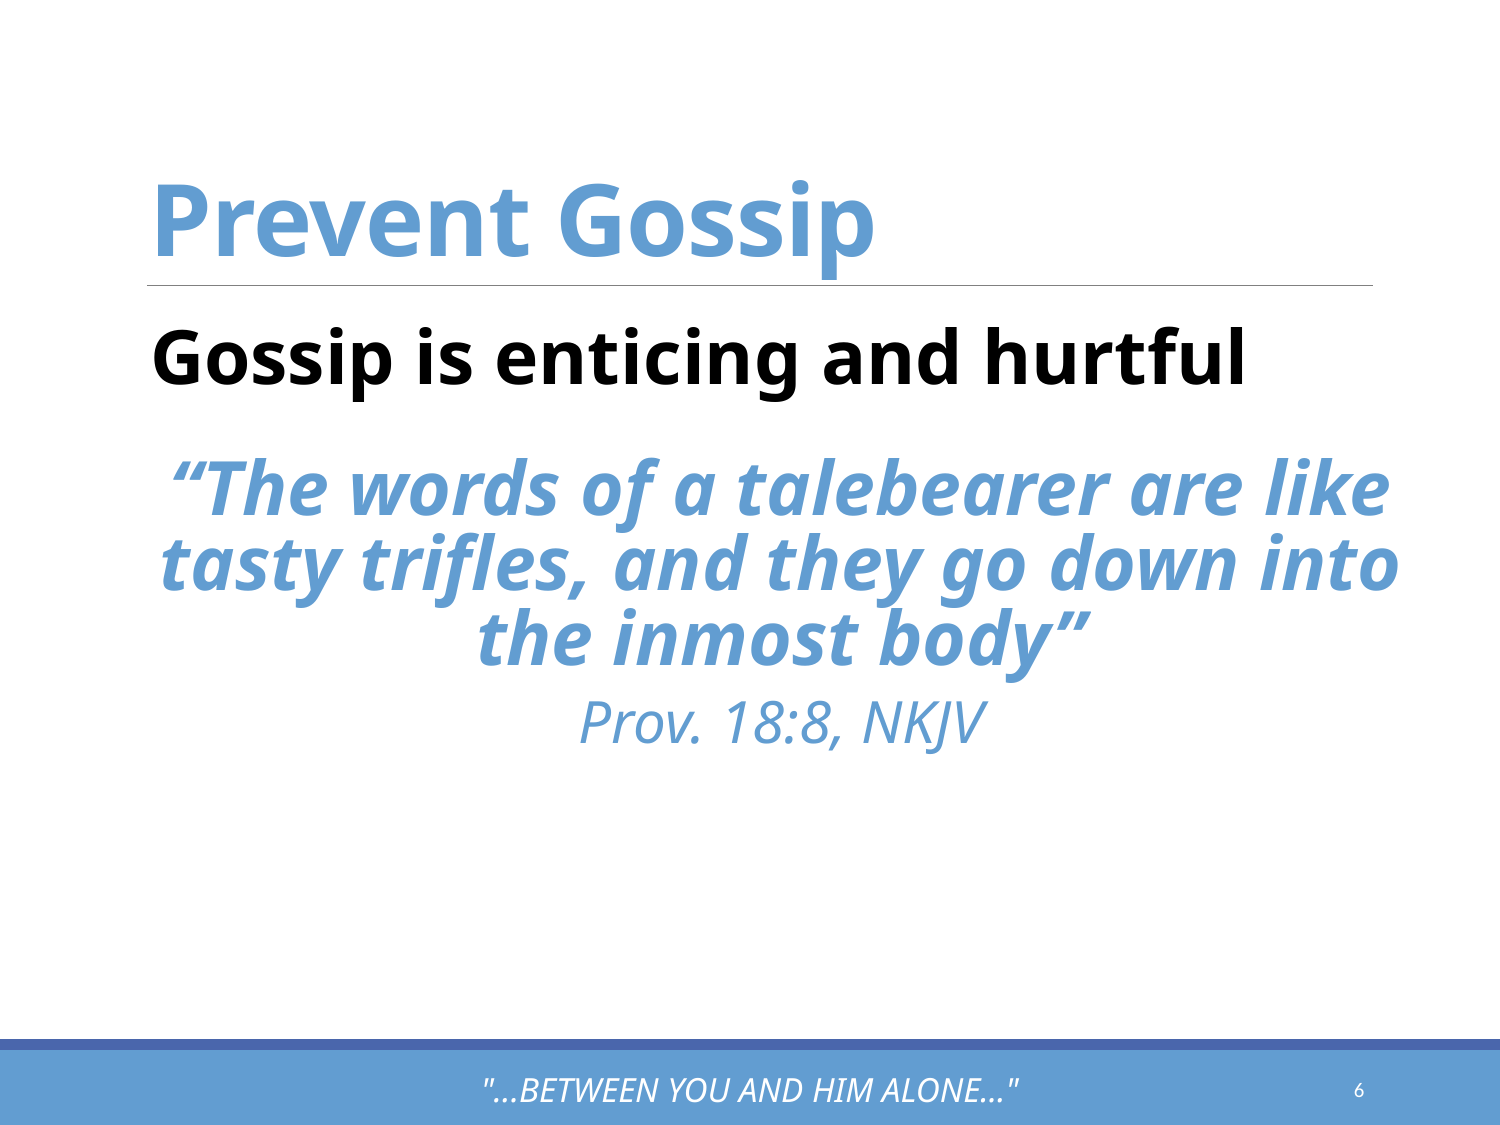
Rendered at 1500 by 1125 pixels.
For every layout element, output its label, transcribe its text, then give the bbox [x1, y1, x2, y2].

title Prevent Gossip [134, 47, 1373, 285]
slide_number 6 [1217, 1059, 1380, 1120]
footer "...between you and him alone..." [453, 1059, 1047, 1120]
list Gossip is enticing and hurtful “The words of a talebearer are like tasty trifles, and they go down into the inmost body” Prov. 18:8, NKJV [150, 312, 1413, 1005]
